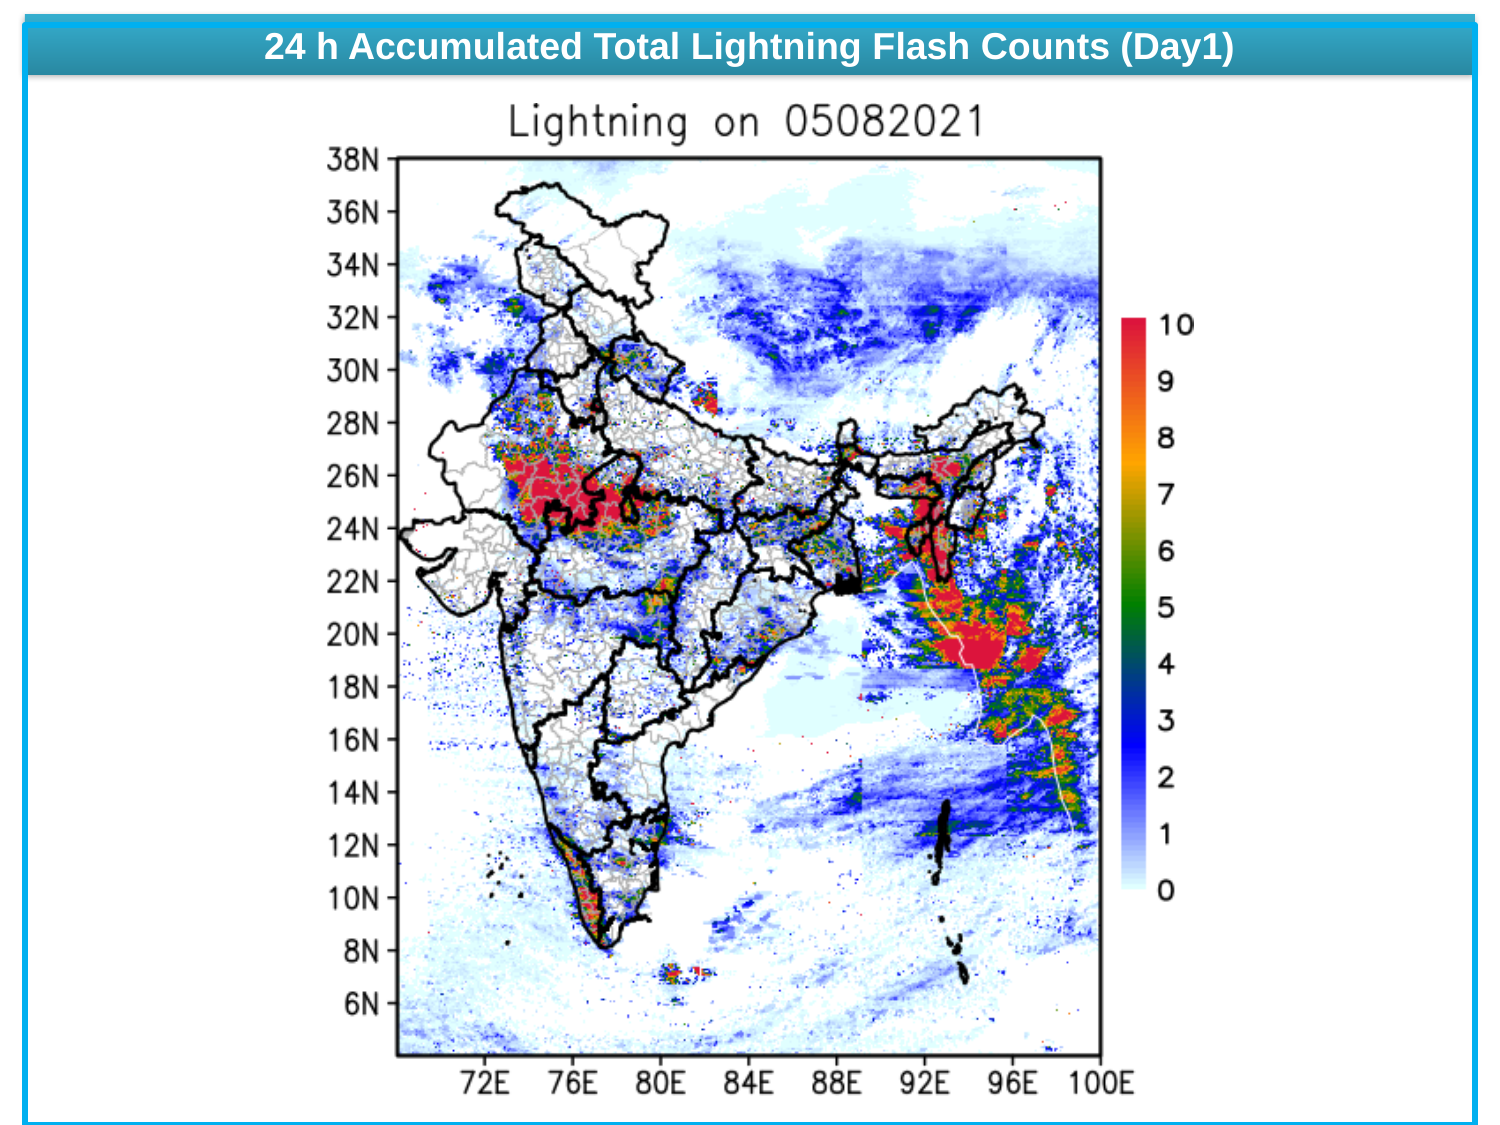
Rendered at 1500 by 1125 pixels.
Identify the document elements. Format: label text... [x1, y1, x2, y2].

text_box 24 h Accumulated Total Lightning Flash Counts (Day1) [24, 14, 1475, 23]
text_box [23, 23, 1477, 1125]
picture [326, 103, 1194, 1097]
